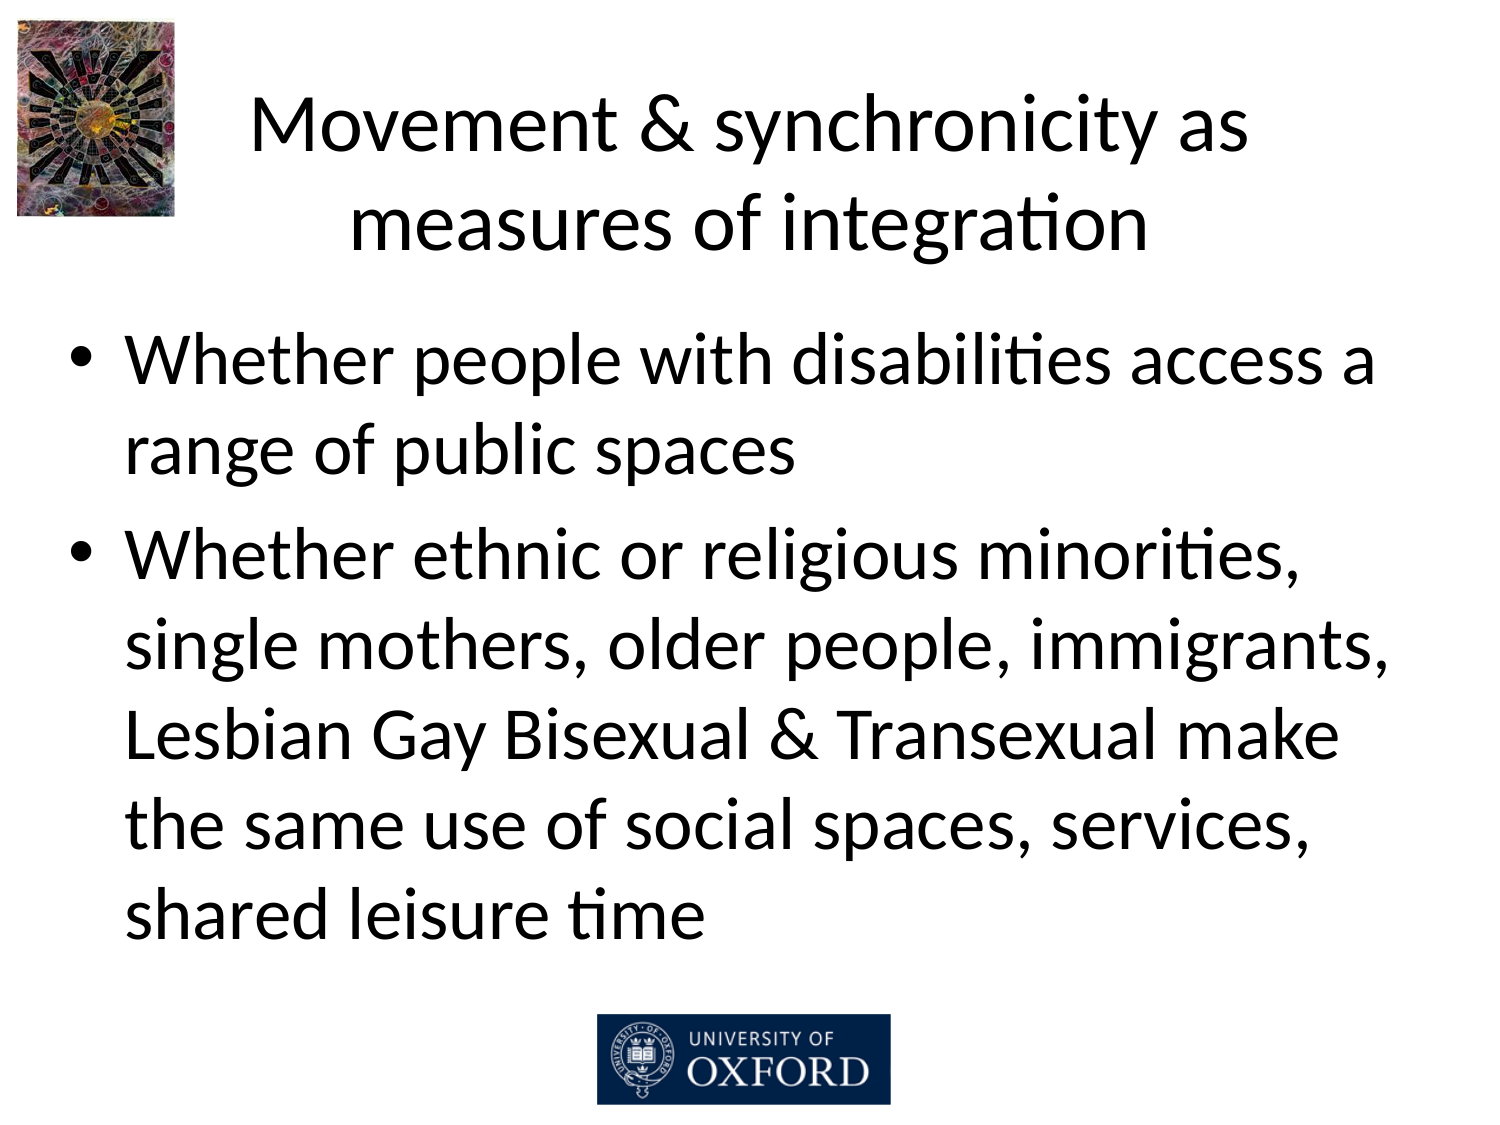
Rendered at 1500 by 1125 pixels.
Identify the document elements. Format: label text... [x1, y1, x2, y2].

picture [17, 18, 176, 217]
picture [596, 1013, 892, 1107]
title Movement & synchronicity as measures of integration [194, 44, 1306, 292]
list Whether people with disabilities access a range of public spaces Whether ethnic or religious minorities, single mothers, older people, immigrants, Lesbian Gay Bisexual & Transexual make the same use of social spaces, services, shared leisure time [52, 302, 1460, 1024]
